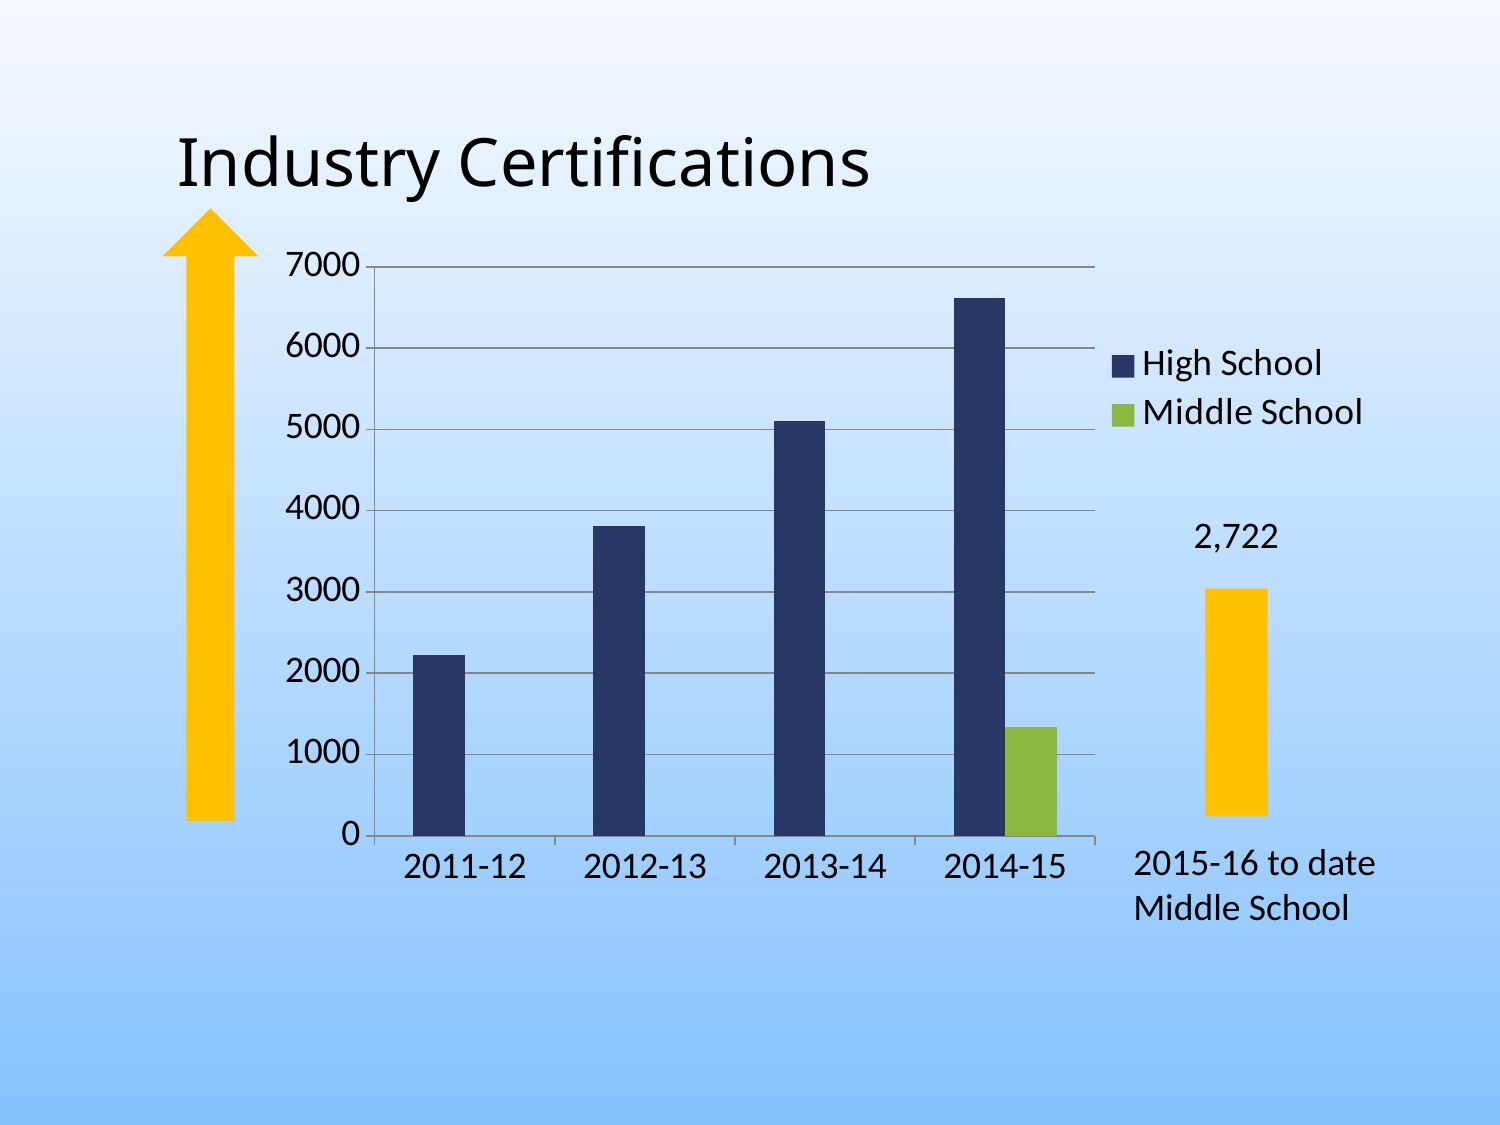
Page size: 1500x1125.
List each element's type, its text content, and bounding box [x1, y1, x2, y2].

chart [261, 234, 1417, 902]
text_box [160, 206, 256, 824]
text_box 2015-16 to date Middle School [1118, 908, 1418, 936]
text_box Industry Certifications [162, 112, 938, 208]
